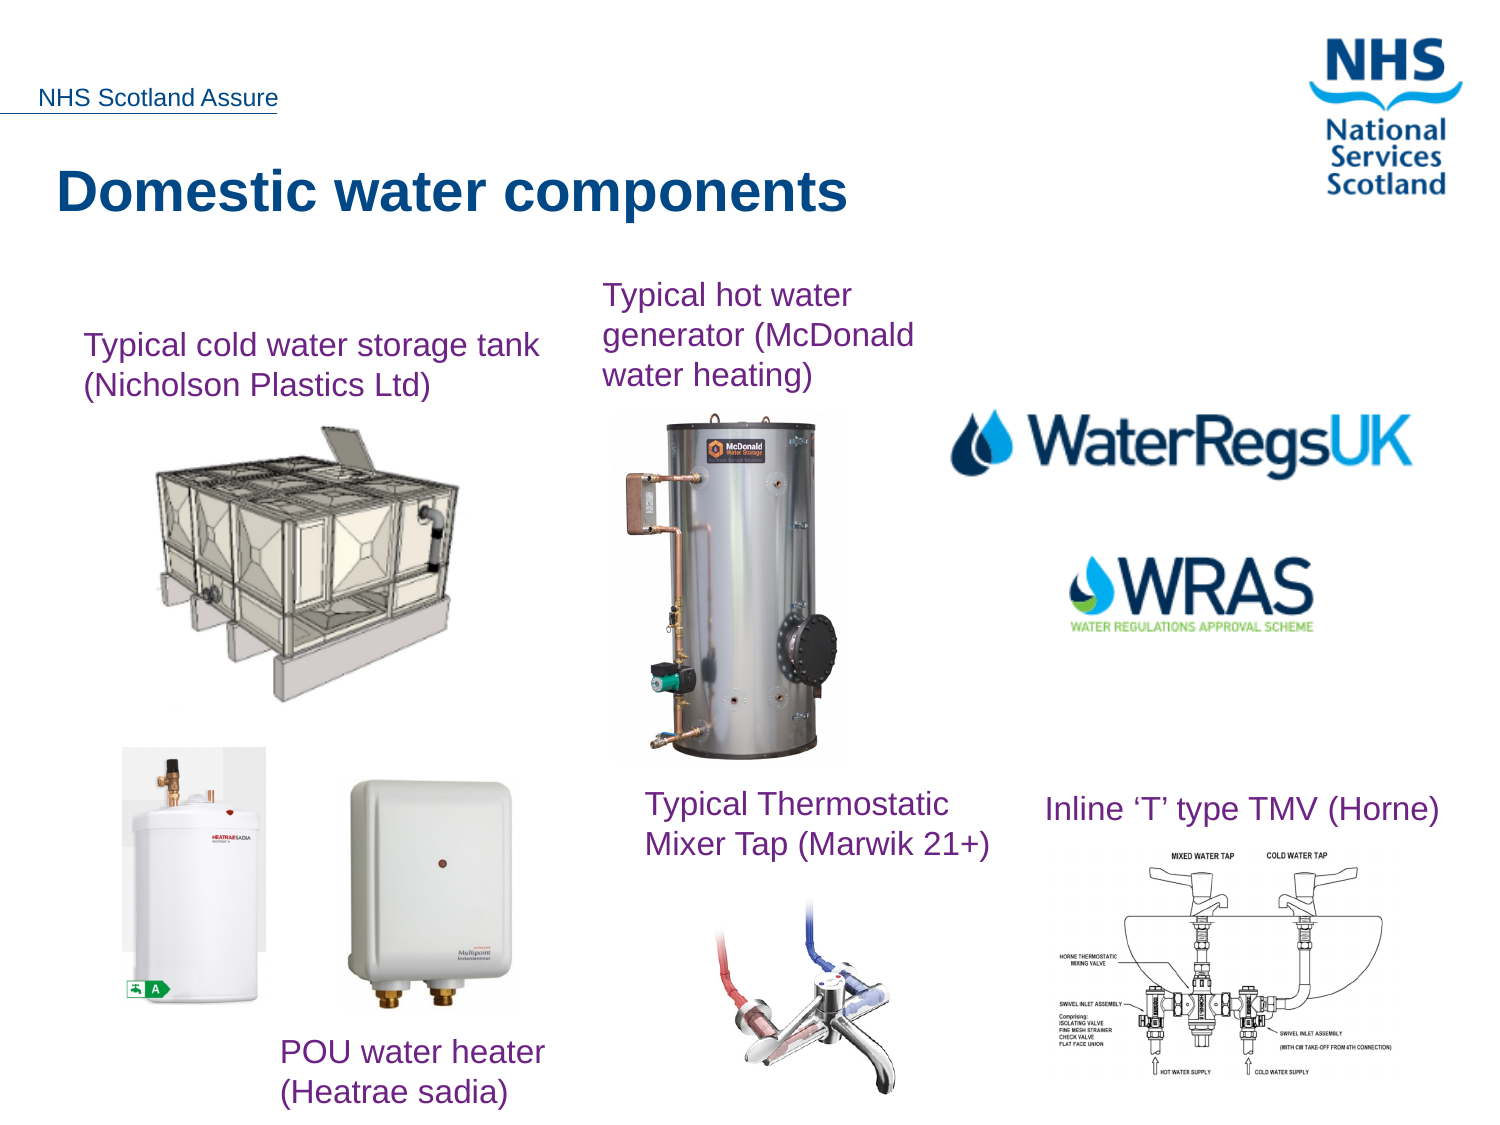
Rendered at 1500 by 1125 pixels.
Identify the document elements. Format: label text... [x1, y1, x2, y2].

picture [337, 775, 520, 1011]
picture [134, 401, 487, 722]
text_box Inline ‘T’ type TMV (Horne) [1029, 780, 1496, 835]
text_box Typical cold water storage tank (Nicholson Plastics Ltd) [68, 315, 750, 411]
picture [121, 747, 266, 1005]
text_box Typical Thermostatic Mixer Tap (Marwik 21+) [629, 775, 1052, 870]
picture [1299, 23, 1477, 208]
text_box POU water heater (Heatrae sadia) [265, 1022, 689, 1118]
picture [614, 411, 847, 767]
picture [926, 388, 1431, 487]
picture [1043, 836, 1395, 1080]
text_box Domestic water components [41, 145, 1140, 231]
text_box Typical hot water generator (McDonald water heating) [587, 265, 975, 401]
picture [694, 875, 920, 1119]
picture [1043, 547, 1346, 658]
